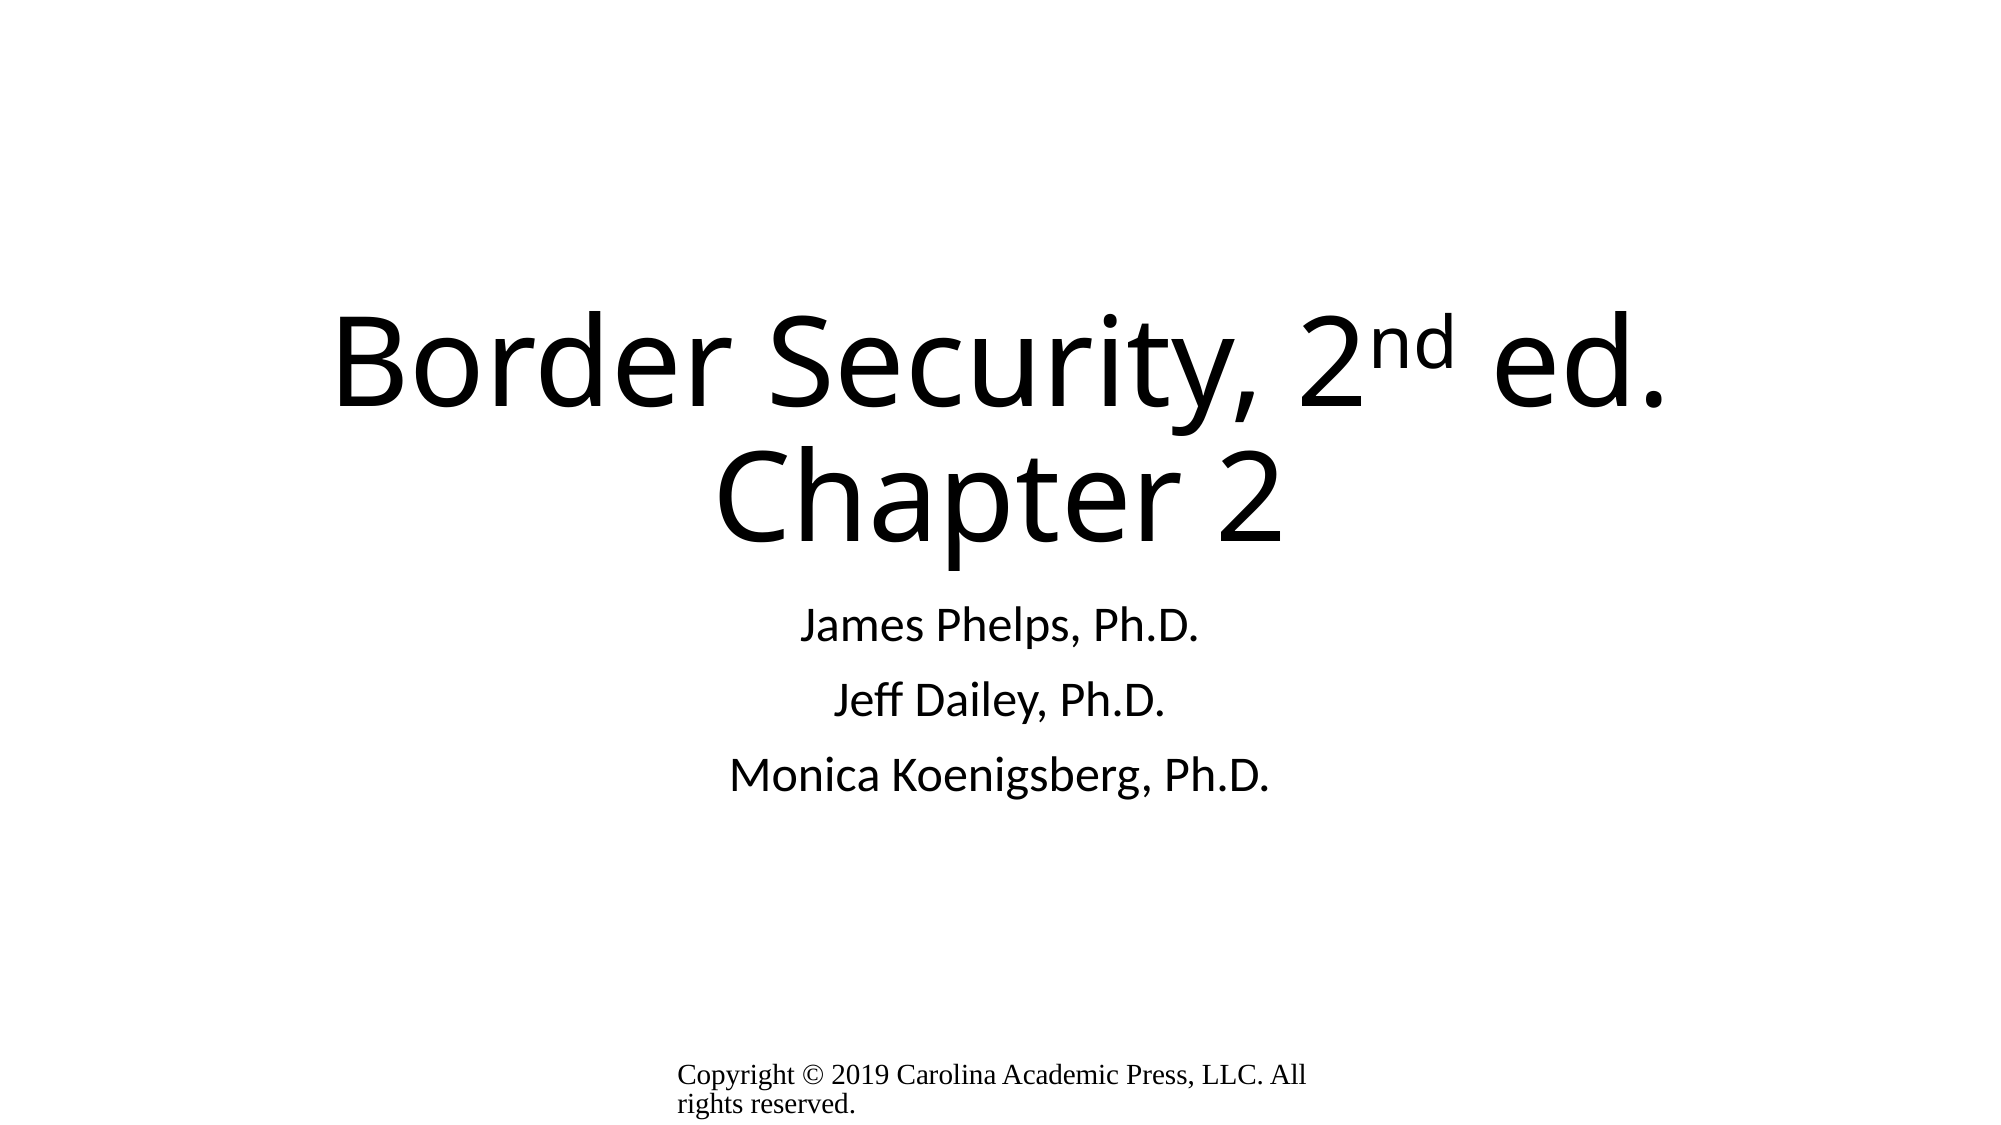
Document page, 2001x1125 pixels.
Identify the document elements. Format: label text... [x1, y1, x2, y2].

footer Copyright © 2019 Carolina Academic Press, LLC. All rights reserved. [662, 1042, 1338, 1103]
subtitle James Phelps, Ph.D. Jeff Dailey, Ph.D. Monica Koenigsberg, Ph.D. [249, 590, 1750, 863]
title Border Security, 2nd ed. Chapter 2 [249, 184, 1750, 576]
